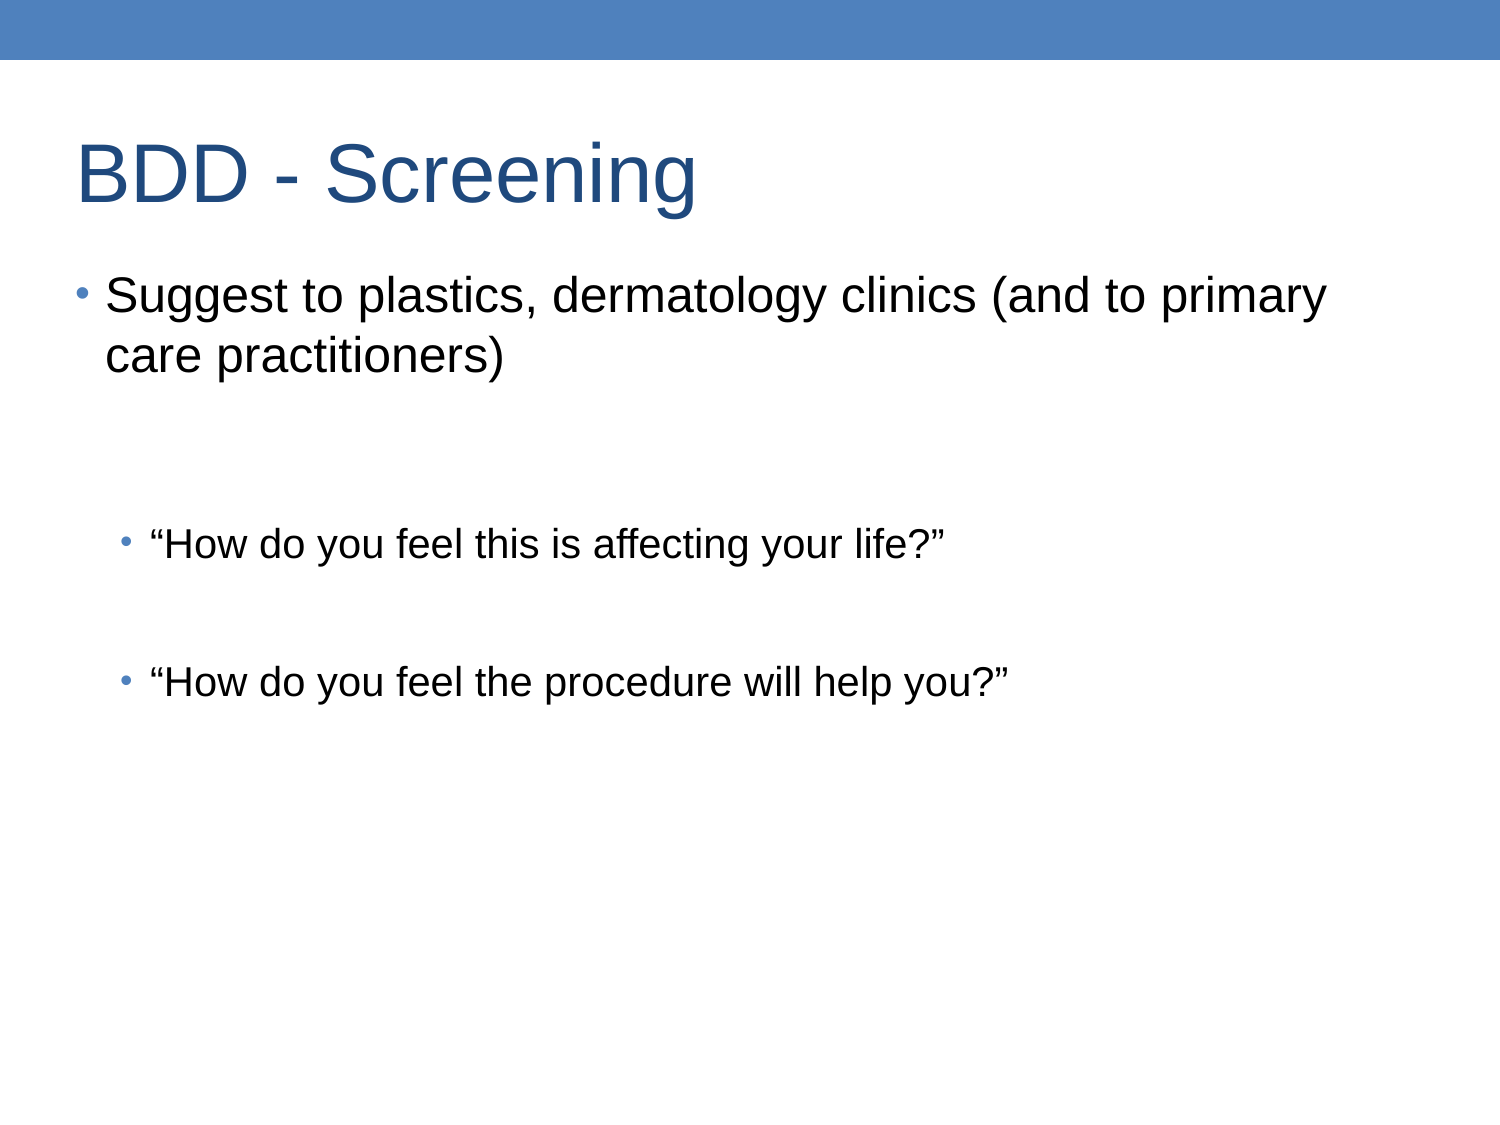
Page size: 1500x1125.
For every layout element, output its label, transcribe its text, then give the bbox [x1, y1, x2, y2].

list Suggest to plastics, dermatology clinics (and to primary care practitioners) “How do you feel this is affecting your life?” “How do you feel the procedure will help you?” [74, 261, 1426, 1063]
title BDD - Screening [74, 86, 1426, 251]
